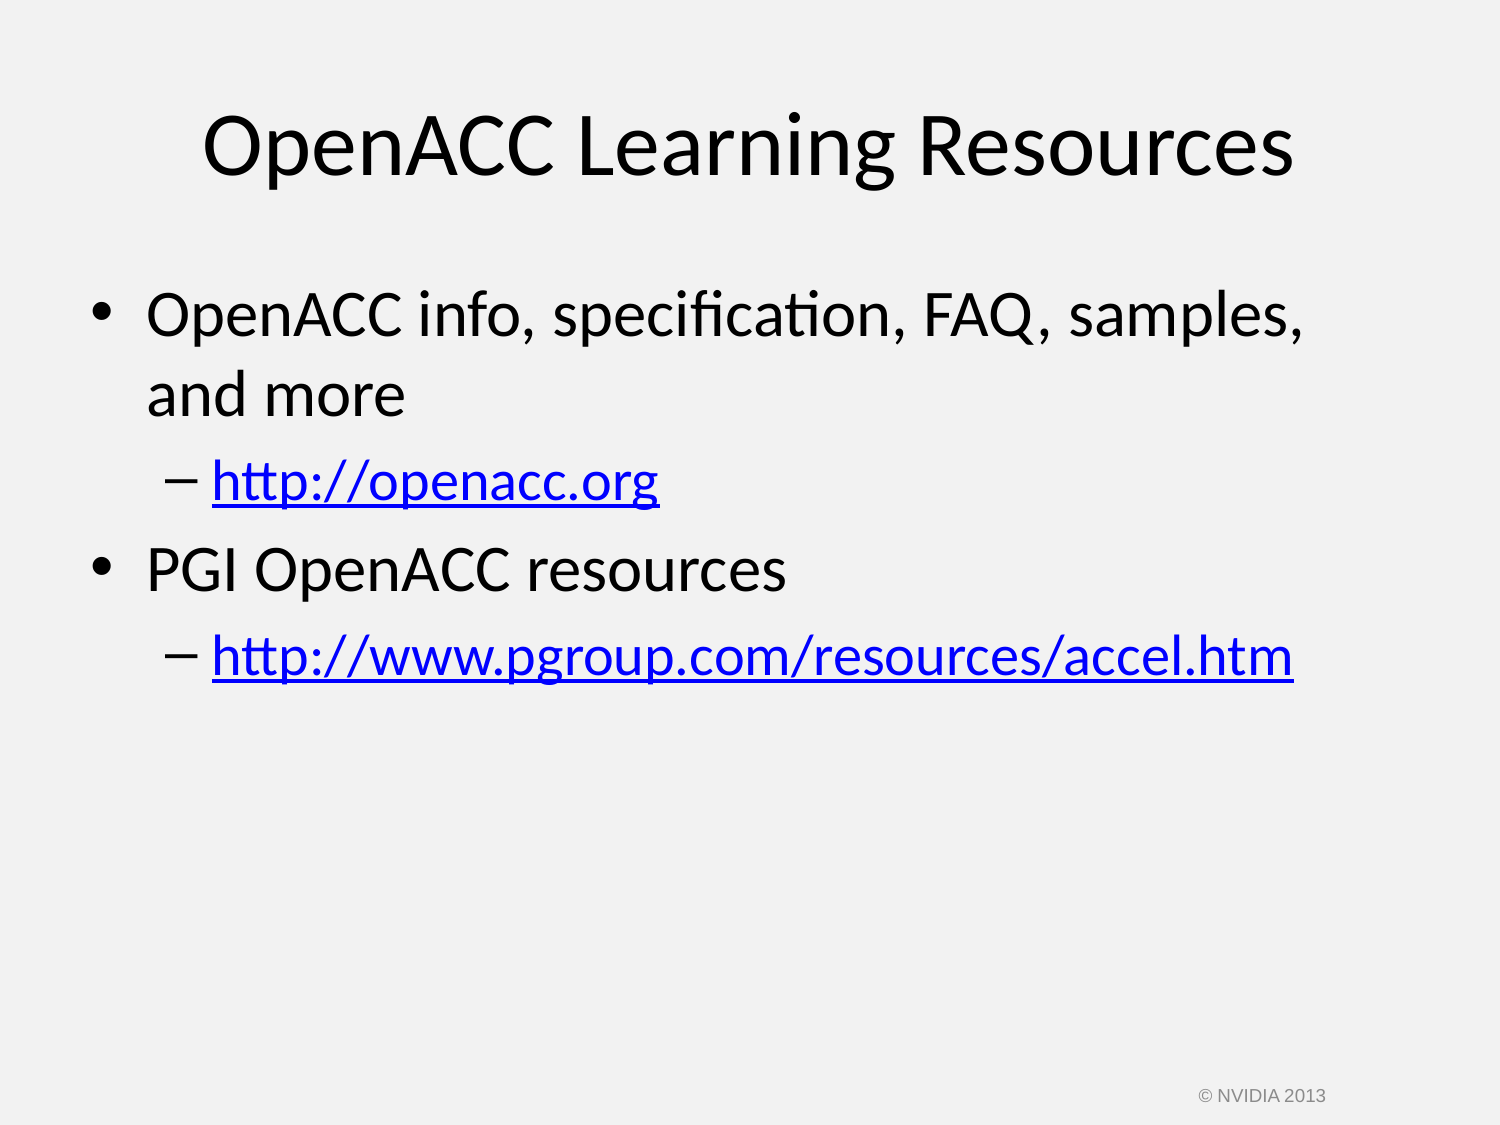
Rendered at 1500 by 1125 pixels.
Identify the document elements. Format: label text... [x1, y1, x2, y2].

footer © NVIDIA 2013 [1025, 1065, 1500, 1125]
title OpenACC Learning Resources [75, 45, 1425, 233]
list OpenACC info, specification, FAQ, samples, and more http://openacc.org PGI OpenACC resources http://www.pgroup.com/resources/accel.htm [75, 262, 1425, 1005]
